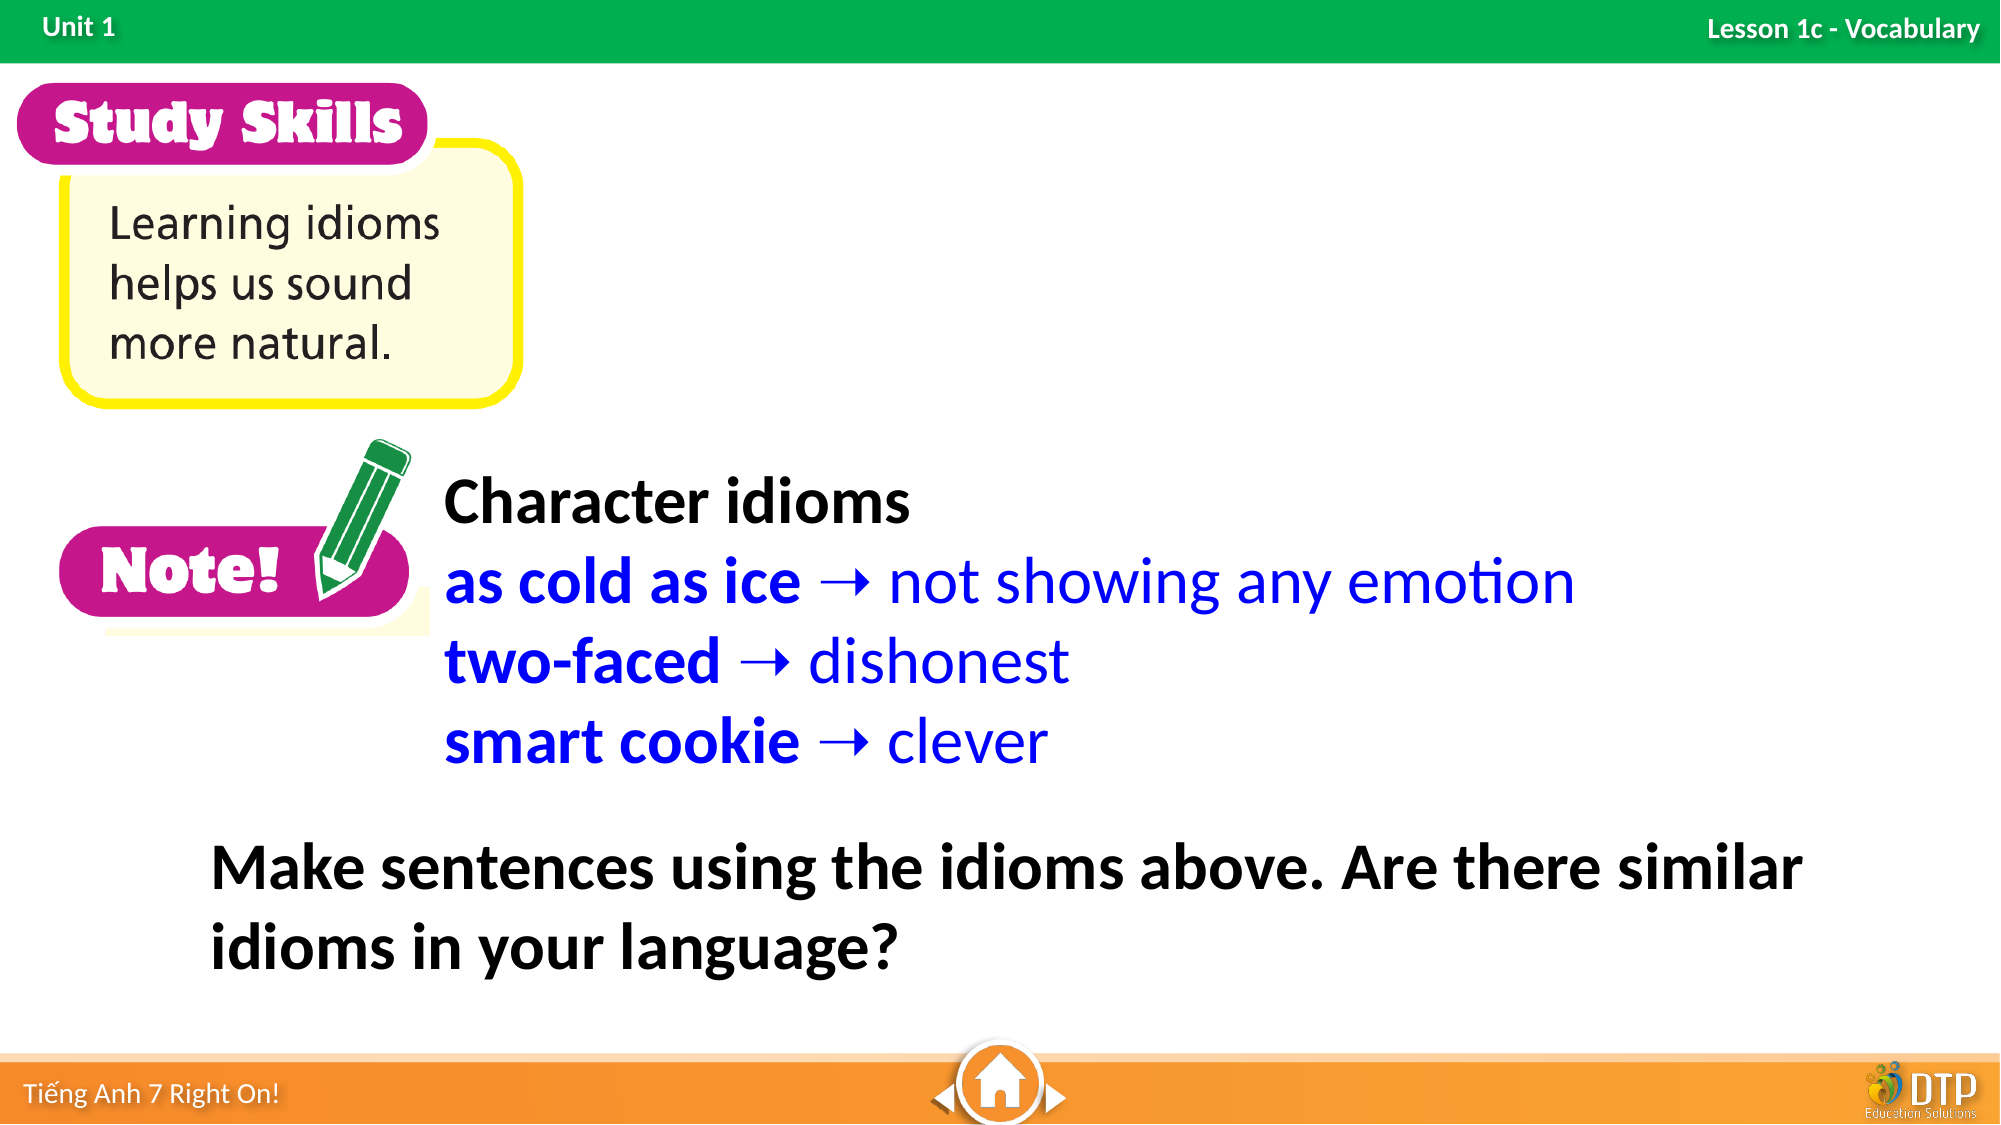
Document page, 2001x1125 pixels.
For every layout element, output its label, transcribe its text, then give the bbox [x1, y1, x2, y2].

text_box Character idioms as cold as ice ➝ not showing any emotion two-faced ➝ dishonest smart cookie ➝ clever [429, 449, 1891, 785]
picture [0, 64, 2000, 1125]
text_box Make sentences using the idioms above. Are there similar idioms in your language? [196, 815, 1951, 991]
